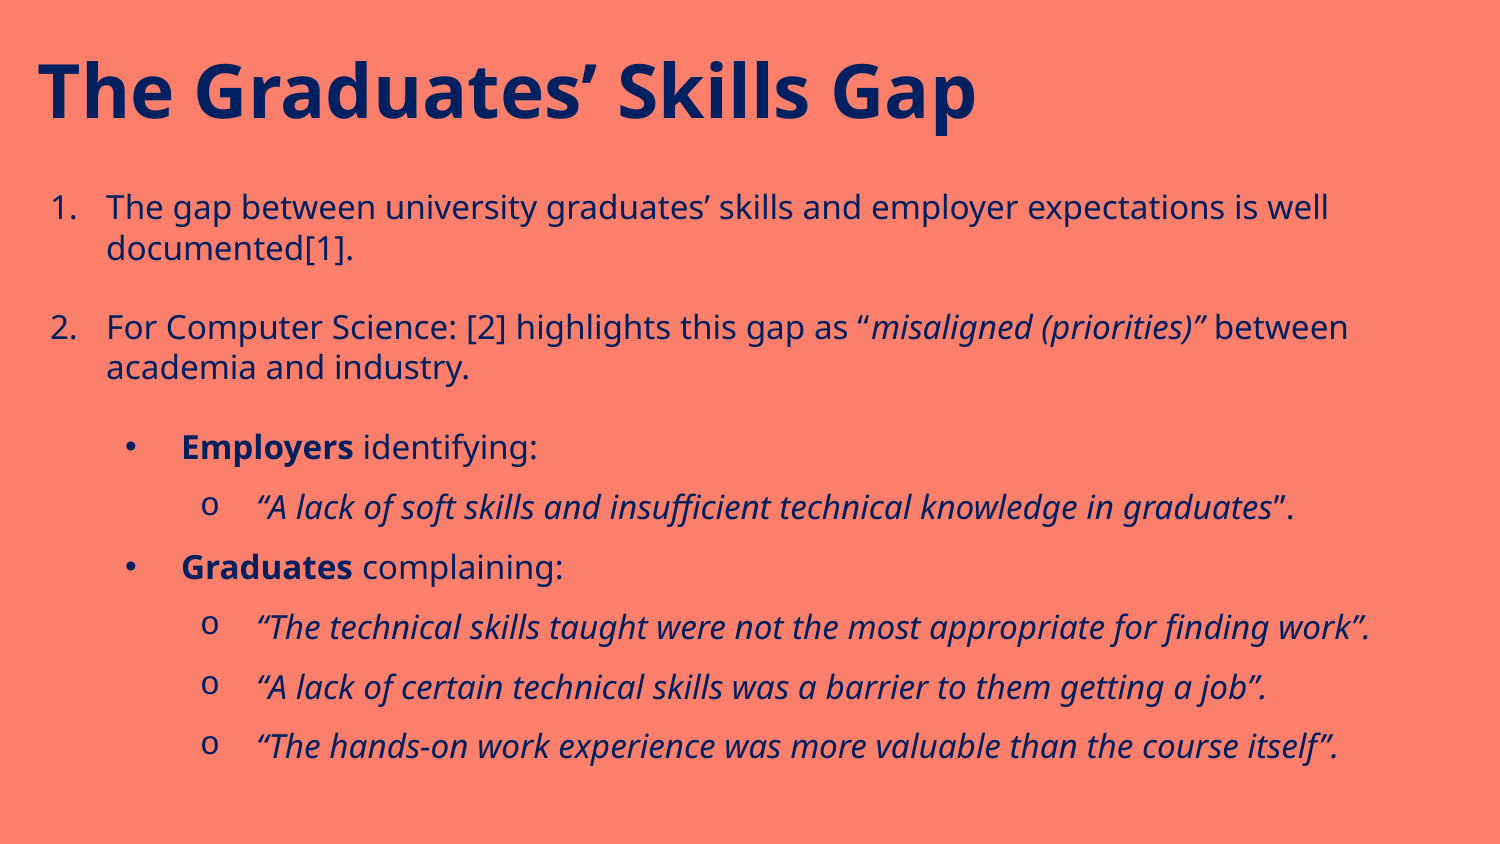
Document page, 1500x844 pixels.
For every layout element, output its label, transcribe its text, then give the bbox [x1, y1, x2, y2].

text_box The Graduates’ Skills Gap [37, 43, 1488, 134]
text_box The gap between university graduates’ skills and employer expectations is well documented[1]. For Computer Science: [2] highlights this gap as “misaligned (priorities)” between academia and industry. Employers identifying: “A lack of soft skills and insufficient technical knowledge in graduates”. Graduates complaining: “The technical skills taught were not the most appropriate for finding work”. “A lack of certain technical skills was a barrier to them getting a job”. “The hands-on work experience was more valuable than the course itself”. [50, 146, 1425, 766]
